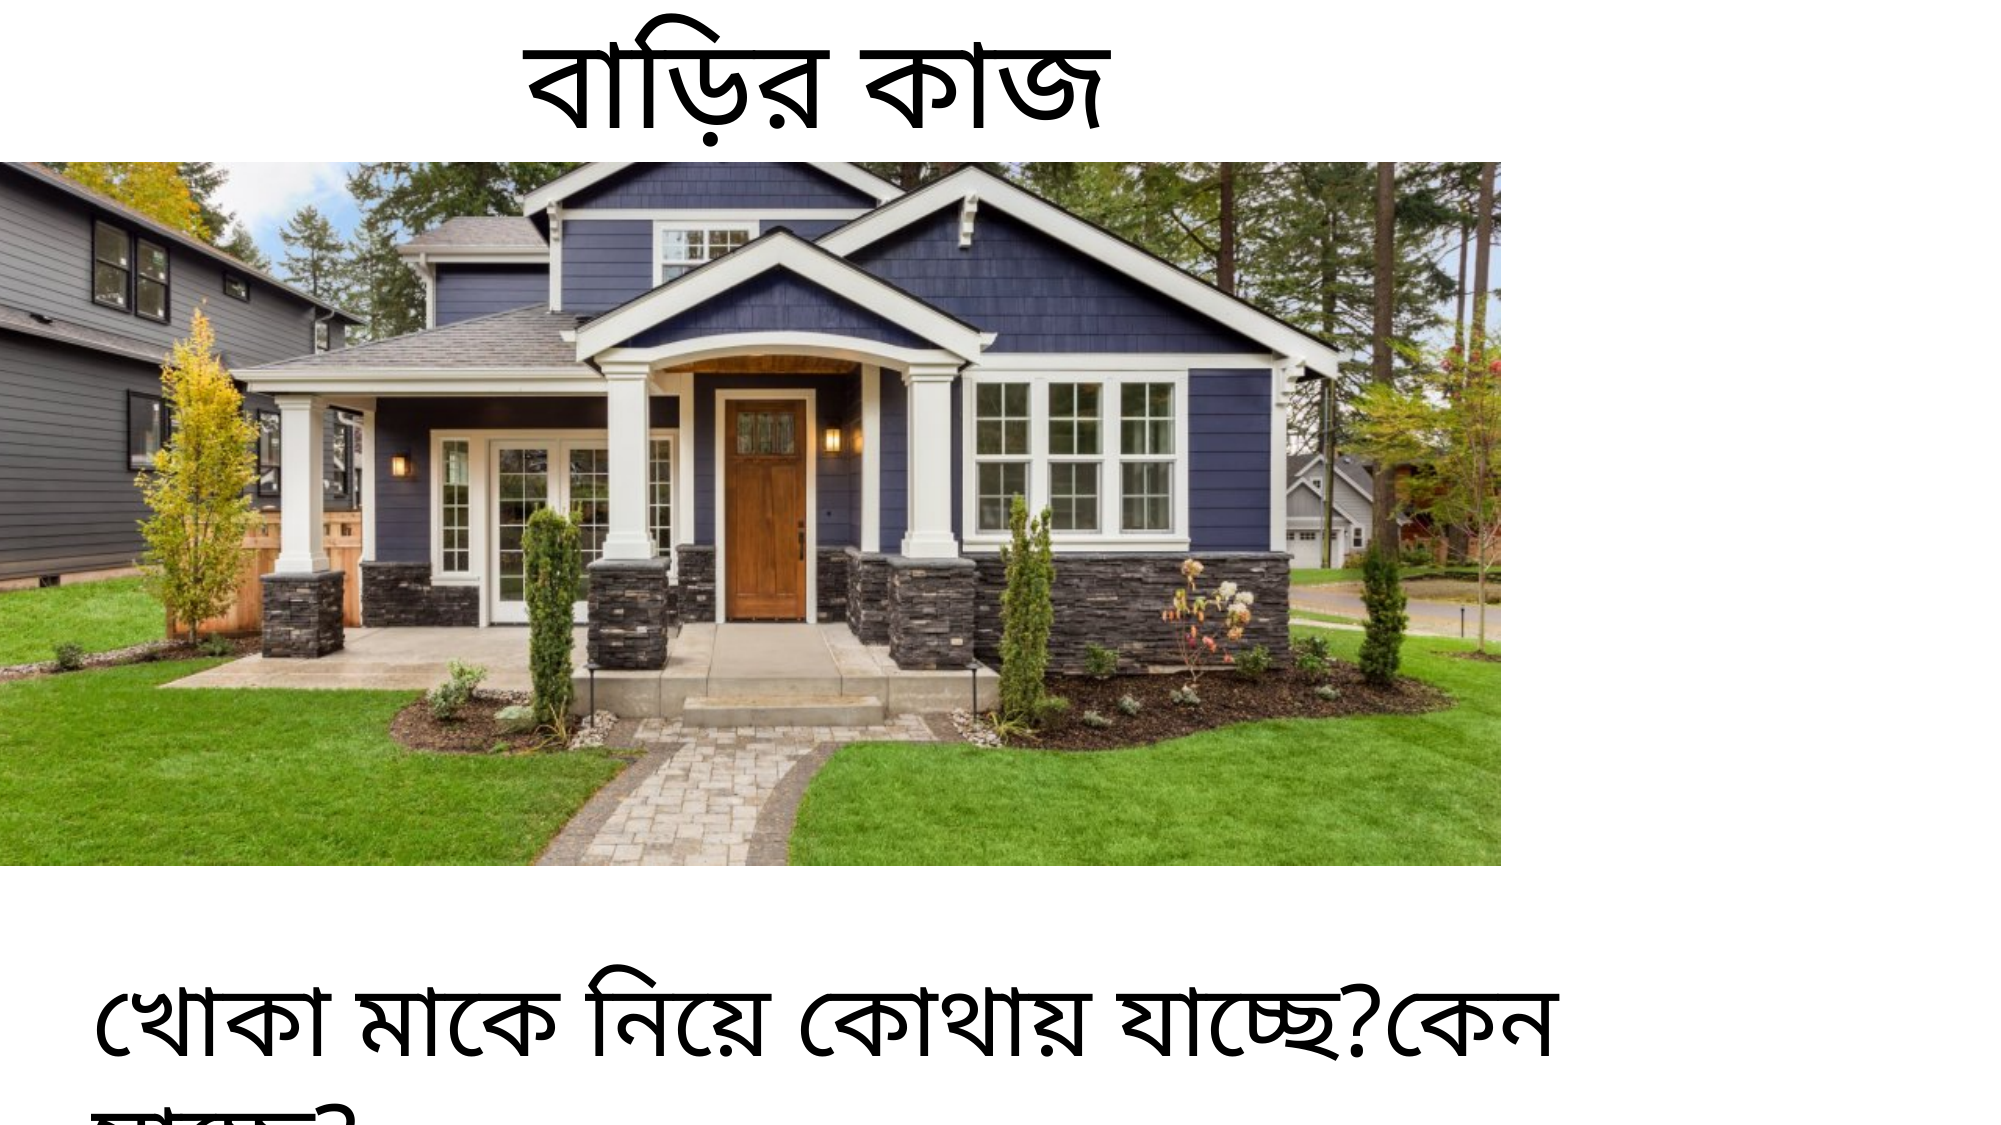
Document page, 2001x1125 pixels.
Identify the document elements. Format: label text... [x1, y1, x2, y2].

picture [0, 162, 1501, 866]
text_box বাড়ির কাজ [509, 0, 1565, 161]
text_box খোকা মাকে নিয়ে কোথায় যাচ্ছে?কেন যাচ্ছে? [78, 948, 1598, 1125]
